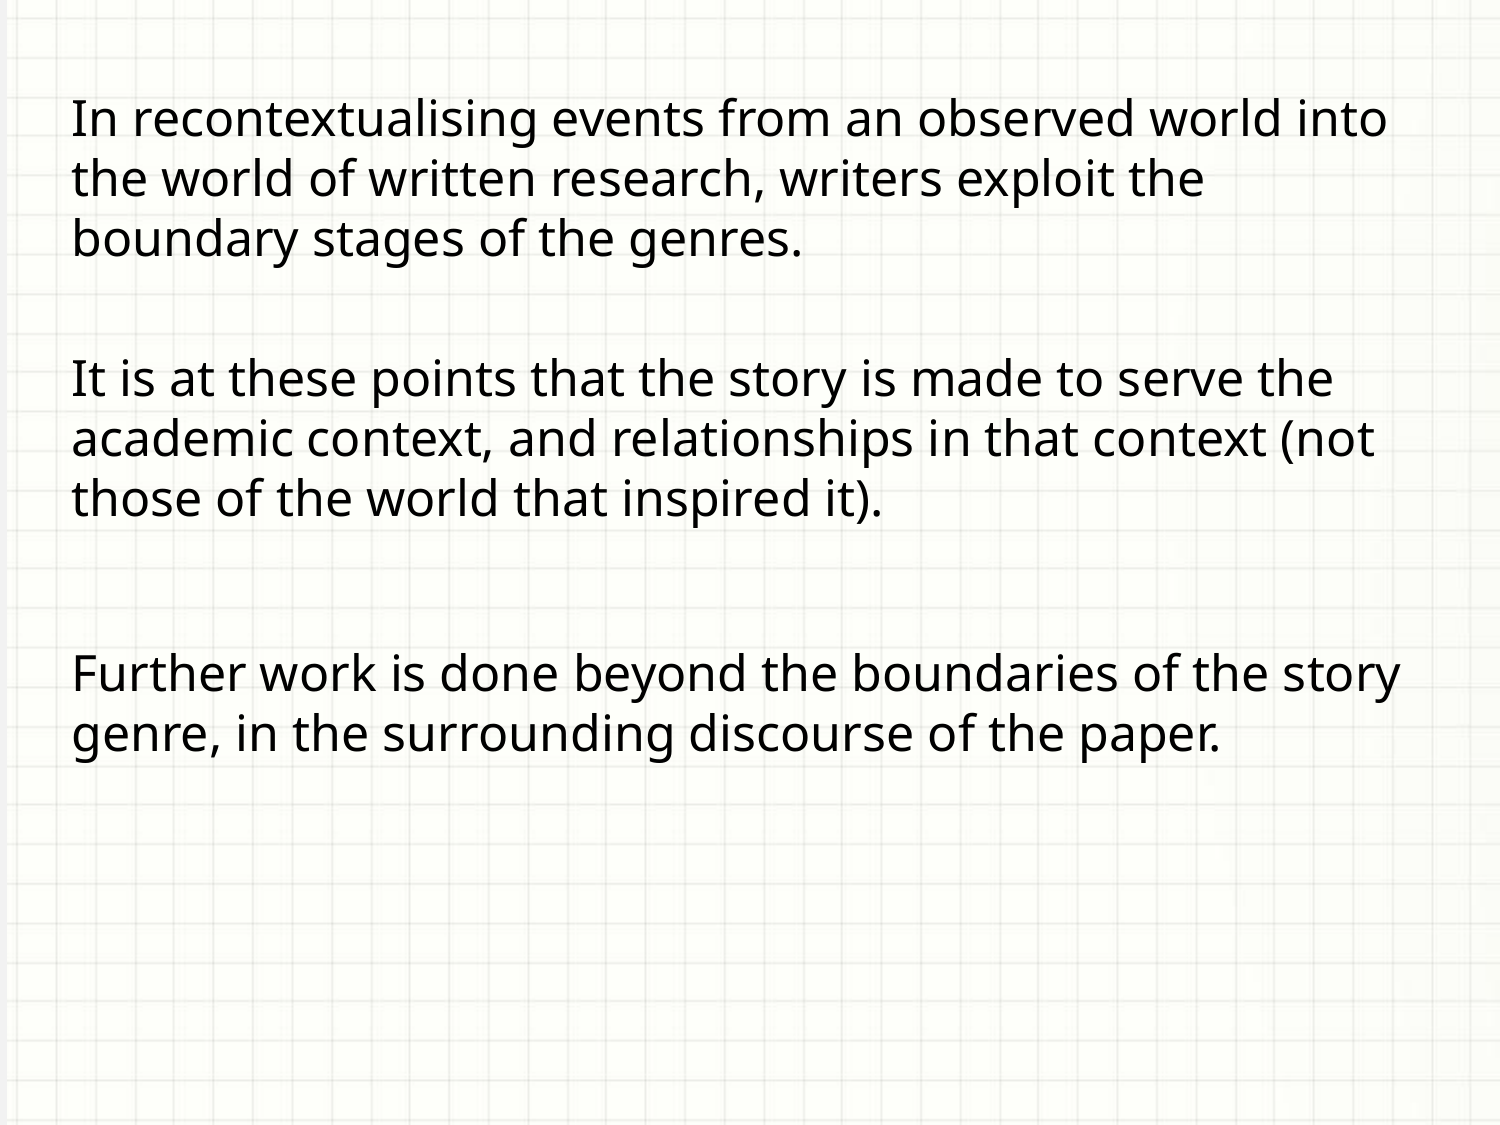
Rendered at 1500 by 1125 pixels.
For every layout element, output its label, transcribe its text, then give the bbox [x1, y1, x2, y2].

text_box In recontextualising events from an observed world into the world of written research, writers exploit the boundary stages of the genres. [56, 78, 1433, 274]
text_box It is at these points that the story is made to serve the academic context, and relationships in that context (not those of the world that inspired it). [56, 338, 1433, 579]
picture [7, 0, 1500, 1125]
text_box Further work is done beyond the boundaries of the story genre, in the surrounding discourse of the paper. [56, 634, 1433, 815]
